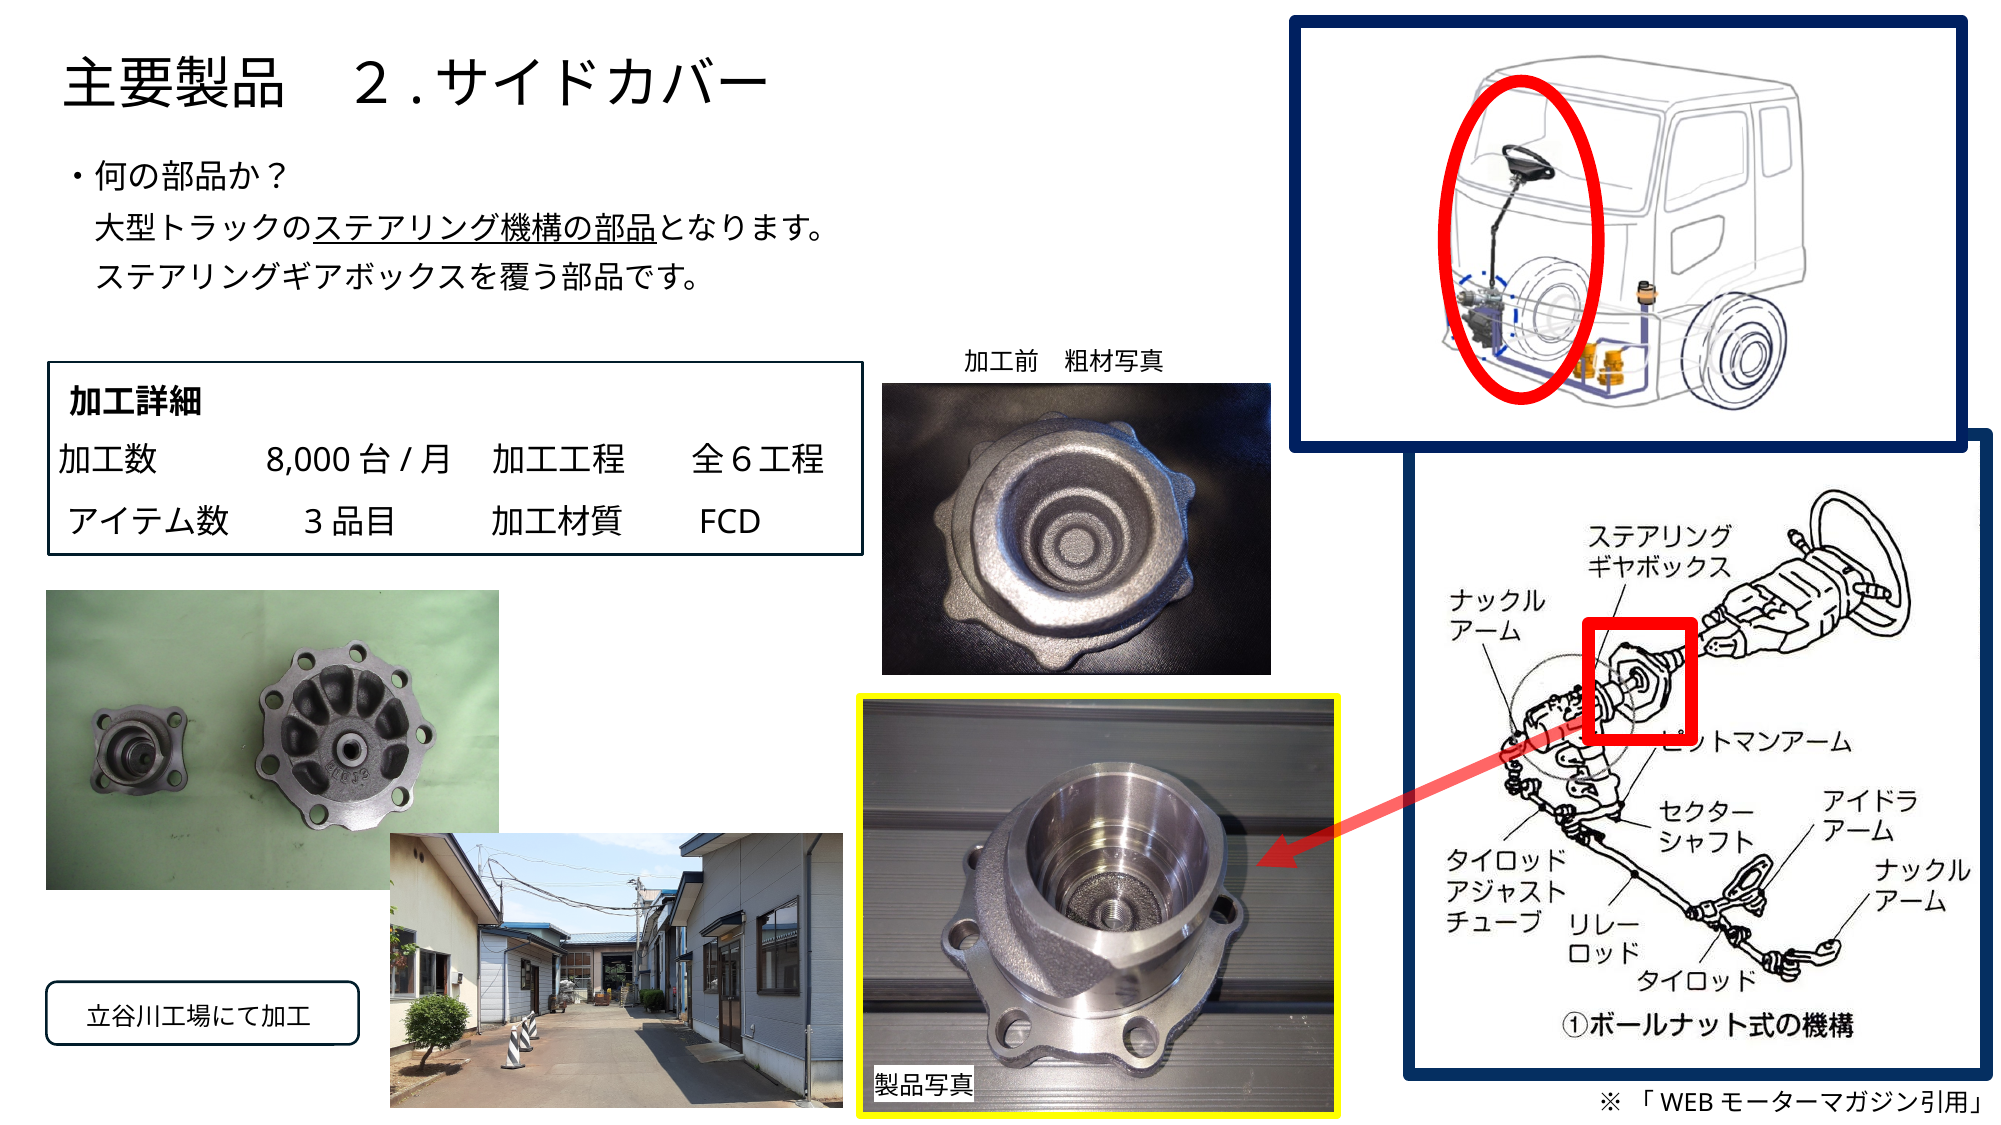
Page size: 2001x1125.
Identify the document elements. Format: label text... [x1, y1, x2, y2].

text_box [1255, 720, 1586, 867]
text_box ステアリングギアボックスを覆う部品です。 [79, 249, 1153, 302]
text_box [45, 980, 360, 1046]
picture [862, 698, 1335, 1113]
text_box ※「WEBモーターマガジン引用」 [1583, 1079, 2000, 1125]
text_box [47, 361, 864, 556]
text_box ・何の部品か？ [46, 147, 735, 203]
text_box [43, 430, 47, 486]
picture [882, 383, 1272, 675]
title 主要製品 ２.サイドカバー [46, 39, 1078, 123]
text_box 大型トラックのステアリング機構の部品となります。 [79, 200, 947, 249]
text_box 加工前 粗材写真 [949, 338, 1301, 383]
picture [1301, 27, 1981, 1069]
picture [46, 590, 844, 1108]
